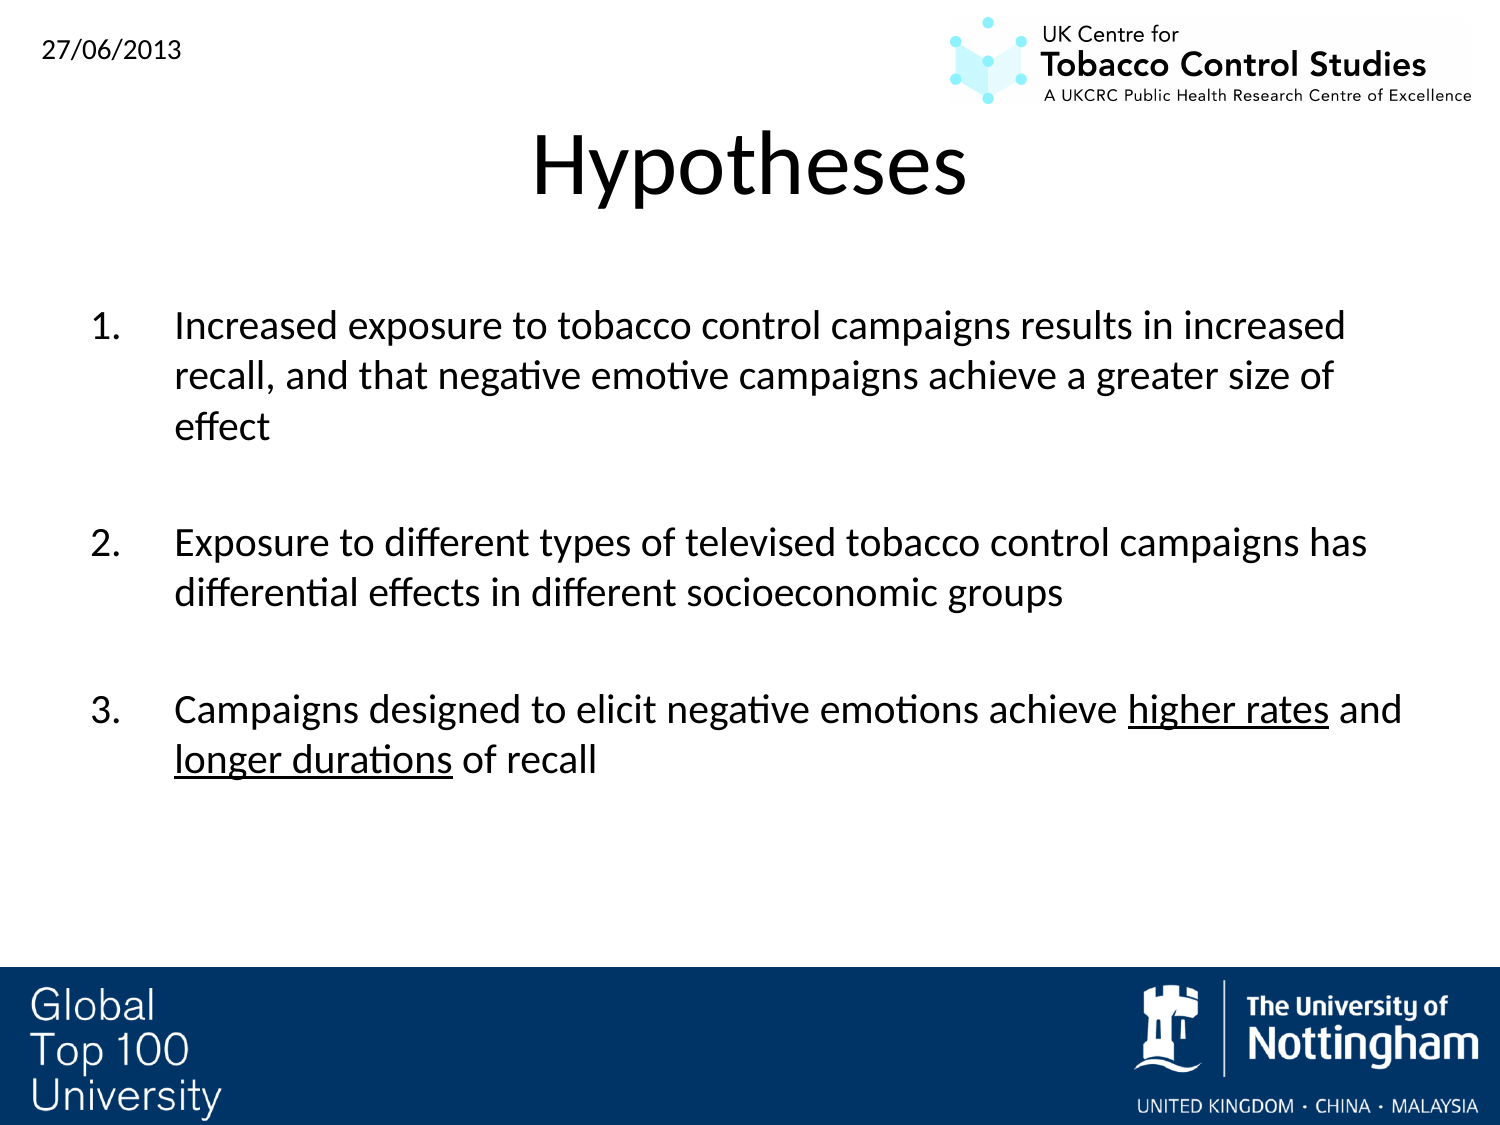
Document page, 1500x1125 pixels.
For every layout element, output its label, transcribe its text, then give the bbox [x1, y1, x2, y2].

picture [950, 17, 1471, 104]
title Hypotheses [75, 64, 1425, 252]
picture [0, 967, 1500, 1125]
list Increased exposure to tobacco control campaigns results in increased recall, and that negative emotive campaigns achieve a greater size of effect Exposure to different types of televised tobacco control campaigns has differential effects in different socioeconomic groups Campaigns designed to elicit negative emotions achieve higher rates and longer durations of recall [75, 290, 1425, 953]
